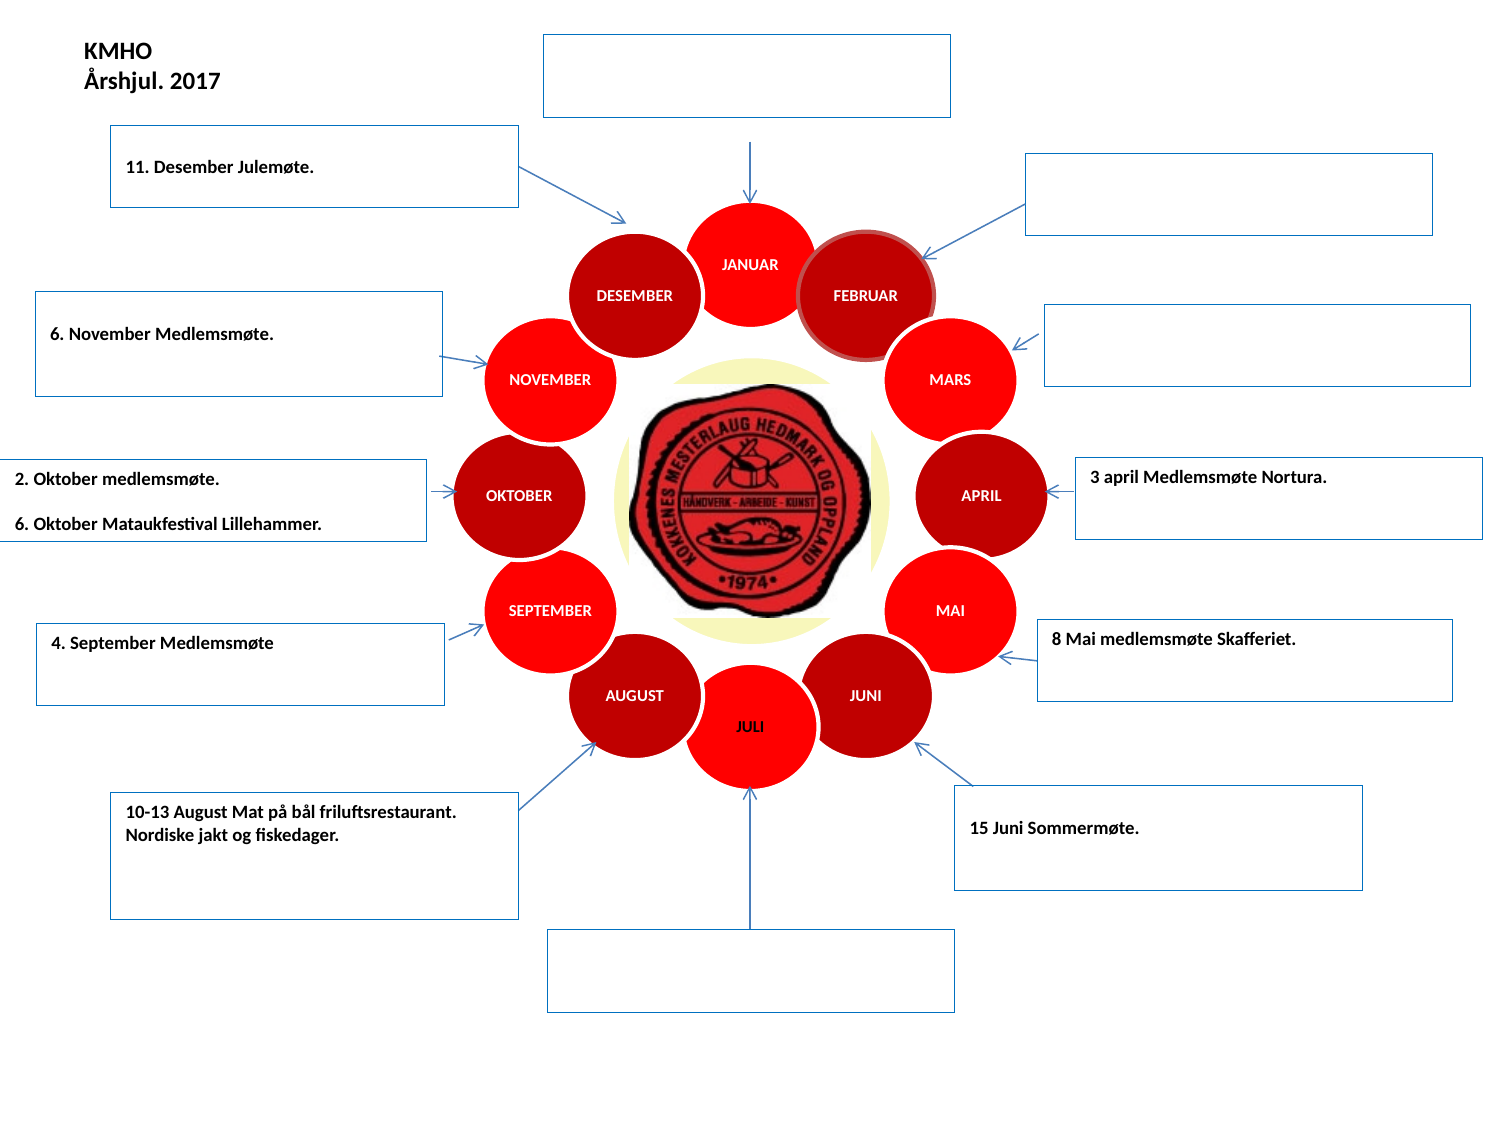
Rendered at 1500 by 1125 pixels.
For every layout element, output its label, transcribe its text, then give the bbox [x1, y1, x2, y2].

text_box 11. Desember Julemøte. [110, 125, 519, 208]
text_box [448, 624, 485, 641]
text_box 6. November Medlemsmøte. [35, 291, 325, 397]
text_box KMHO Årshjul. 2017 [69, 27, 516, 103]
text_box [920, 203, 1026, 260]
text_box 3 april Medlemsmøte Nortura. [1175, 457, 1483, 540]
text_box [518, 741, 597, 811]
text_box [330, 226, 1171, 765]
text_box [1175, 304, 1471, 387]
text_box [543, 34, 951, 118]
text_box 8 Mai medlemsmøte Skafferiet. [1175, 619, 1453, 702]
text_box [518, 166, 627, 224]
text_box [438, 355, 489, 365]
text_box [1011, 333, 1039, 351]
text_box 10-13 August Mat på bål friluftsrestaurant. Nordiske jakt og fiskedager. [110, 792, 519, 920]
picture [629, 383, 871, 619]
text_box [1025, 153, 1433, 236]
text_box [913, 741, 974, 787]
text_box 4. September Medlemsmøte [36, 623, 325, 706]
text_box [547, 929, 955, 1013]
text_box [997, 656, 1038, 662]
text_box 2. Oktober medlemsmøte. 6. Oktober Mataukfestival Lillehammer. [0, 459, 325, 542]
text_box 15 Juni Sommermøte. [954, 785, 1363, 891]
